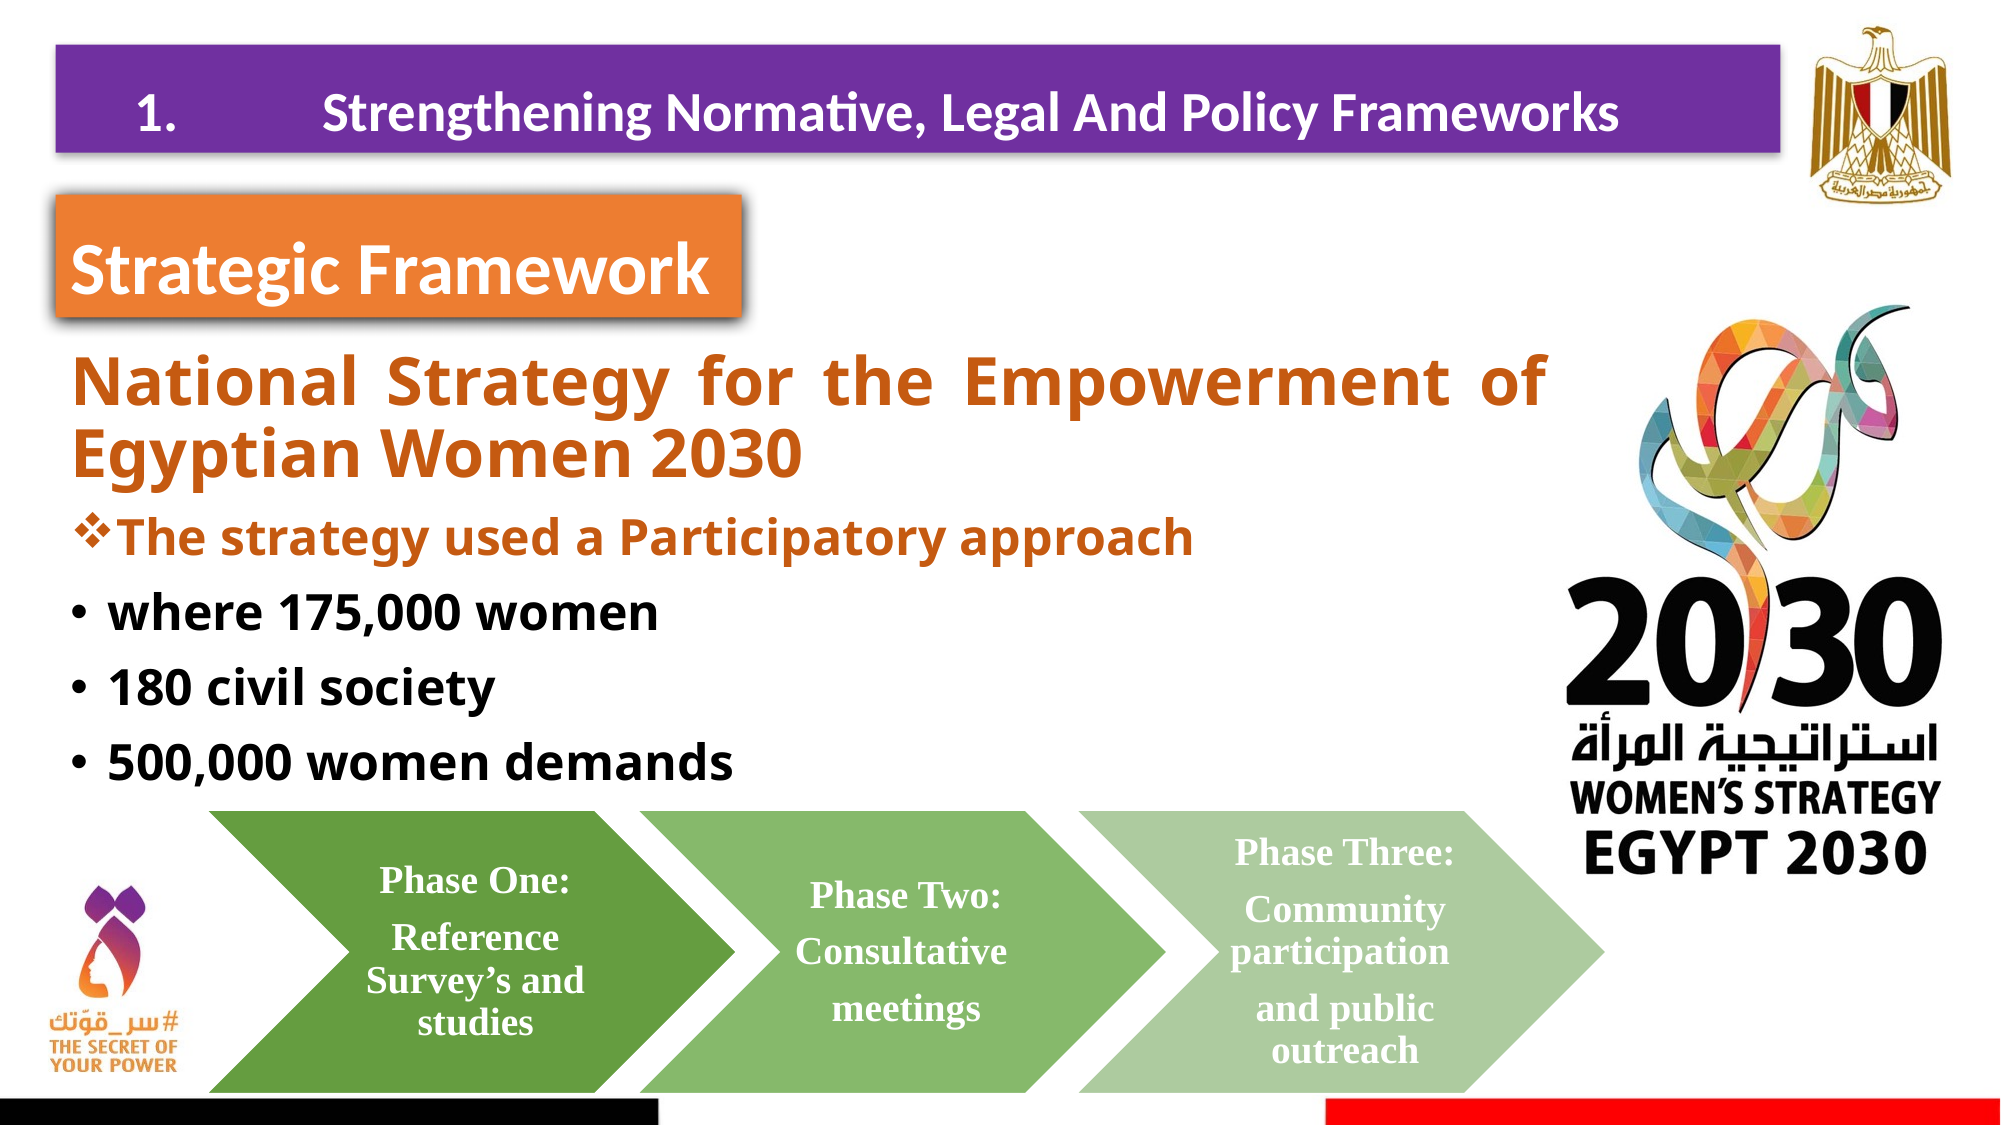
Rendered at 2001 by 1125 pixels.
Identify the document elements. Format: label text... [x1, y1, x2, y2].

text_box National Strategy for the Empowerment of Egyptian Women 2030 The strategy used a Participatory approach where 175,000 women 180 civil society 500,000 women demands [55, 340, 1563, 813]
text_box Strategic Framework [55, 194, 742, 318]
text_box Strengthening Normative, Legal And Policy Frameworks [54, 44, 1781, 154]
text_box [1417, 267, 2000, 912]
picture [0, 0, 2001, 1125]
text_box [158, 619, 1646, 1125]
